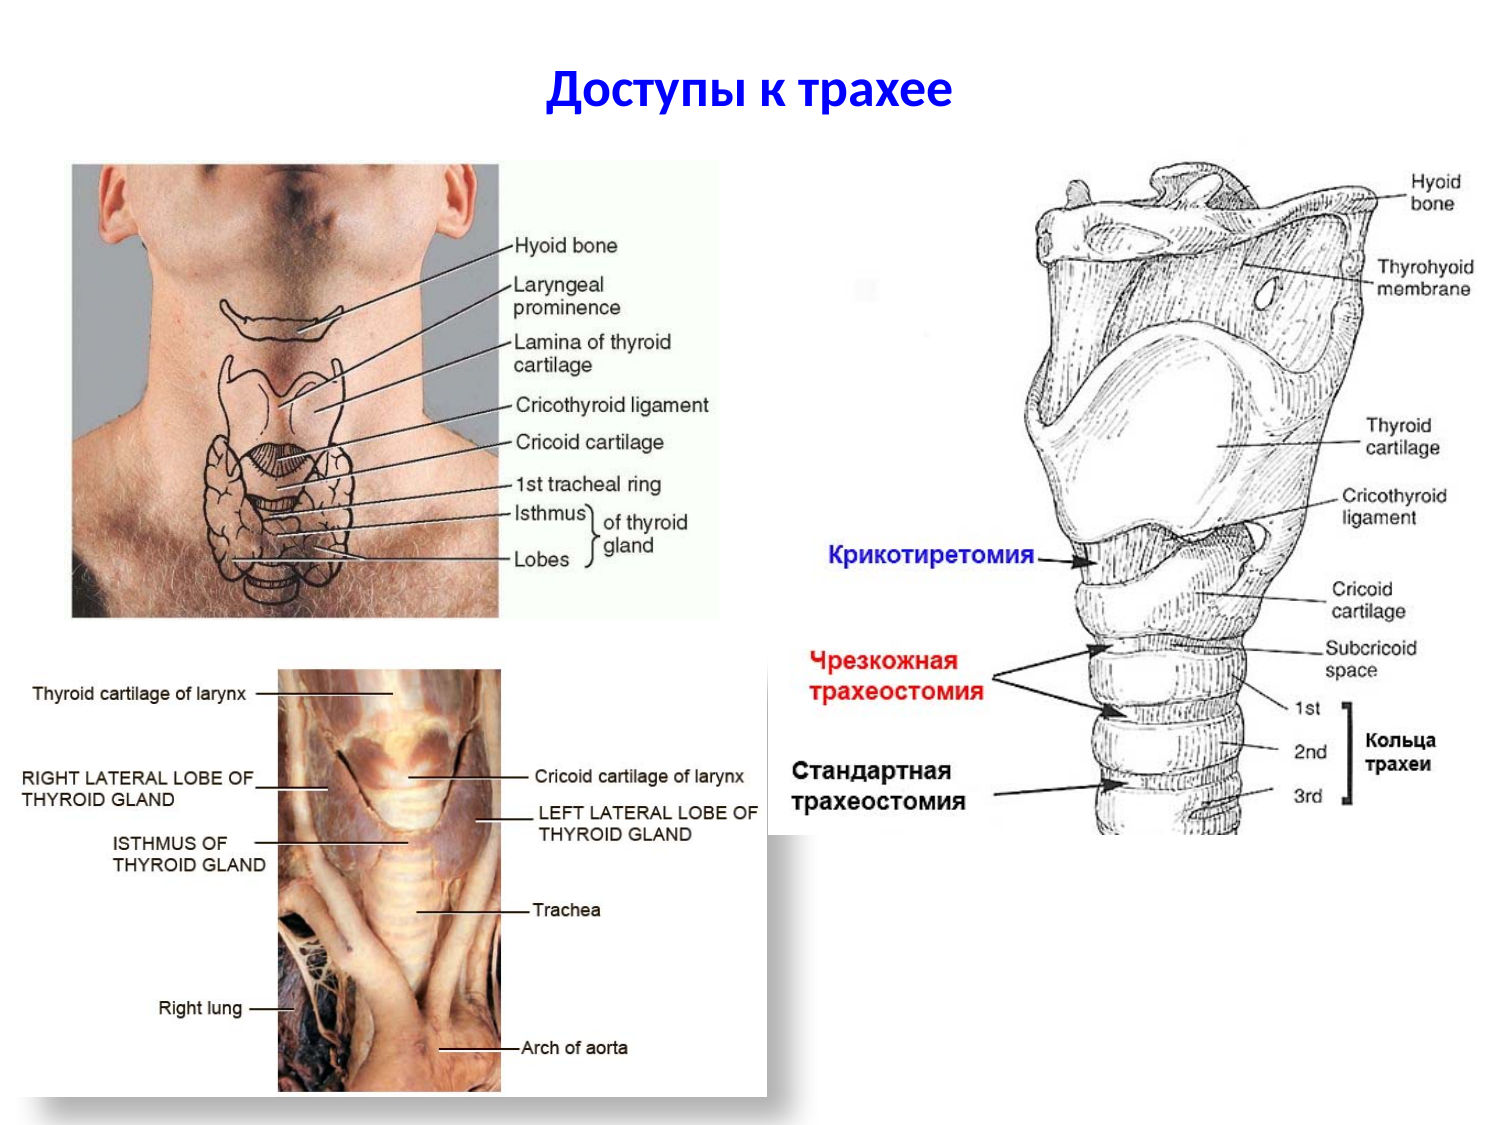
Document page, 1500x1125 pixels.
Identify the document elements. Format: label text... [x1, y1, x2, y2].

title Доступы к трахее [75, 45, 1425, 126]
picture [16, 136, 1477, 1097]
picture [64, 160, 719, 622]
